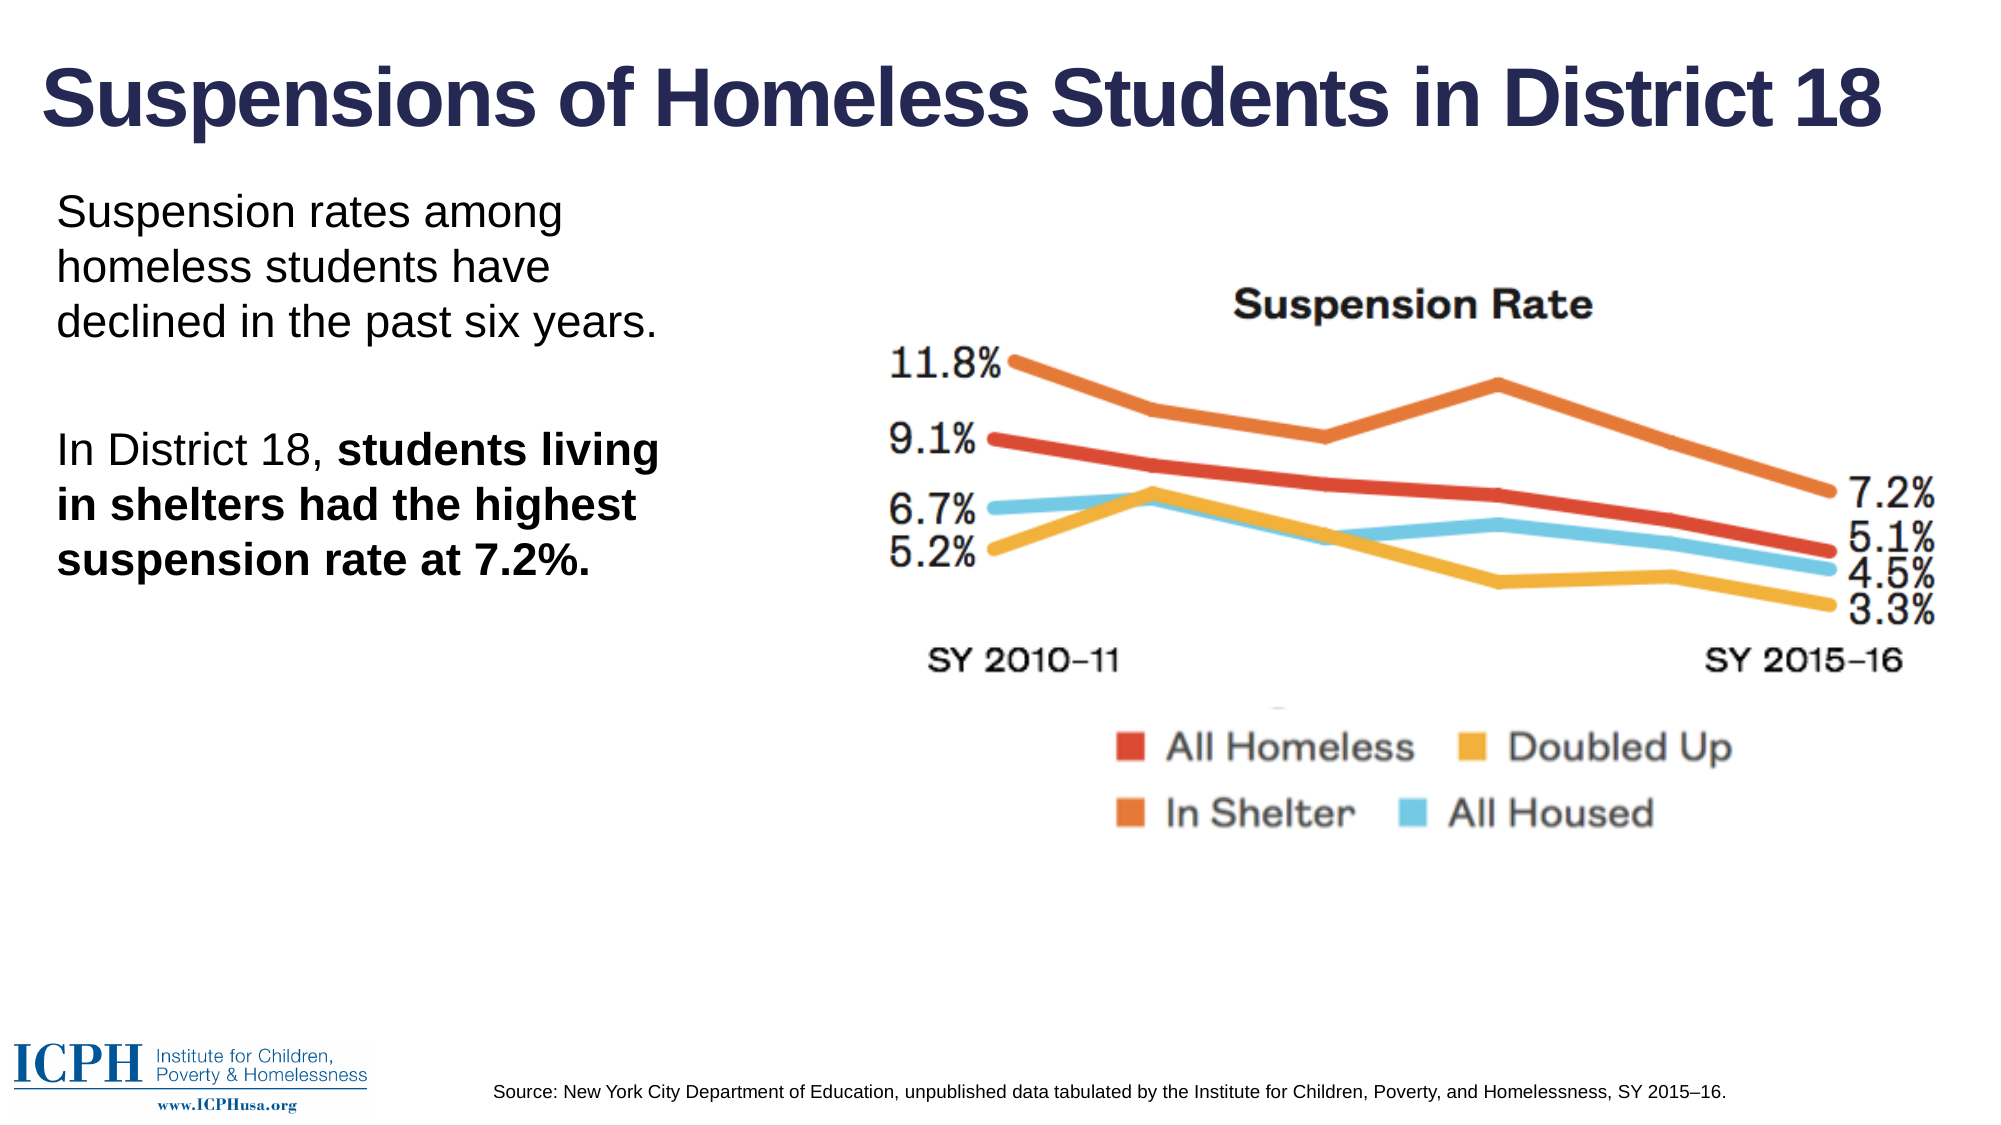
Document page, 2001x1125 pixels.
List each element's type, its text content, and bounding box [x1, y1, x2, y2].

text_box Source: New York City Department of Education, unpublished data tabulated by the Institute for Children, Poverty, and Homelessness, SY 2015–16. [478, 1072, 1982, 1110]
picture [875, 280, 1956, 842]
title Suspensions of Homeless Students in District 18 [27, 35, 1981, 157]
picture [10, 1042, 373, 1115]
list Suspension rates among homeless students have declined in the past six years. In District 18, students living in shelters had the highest suspension rate at 7.2%. [41, 173, 717, 917]
